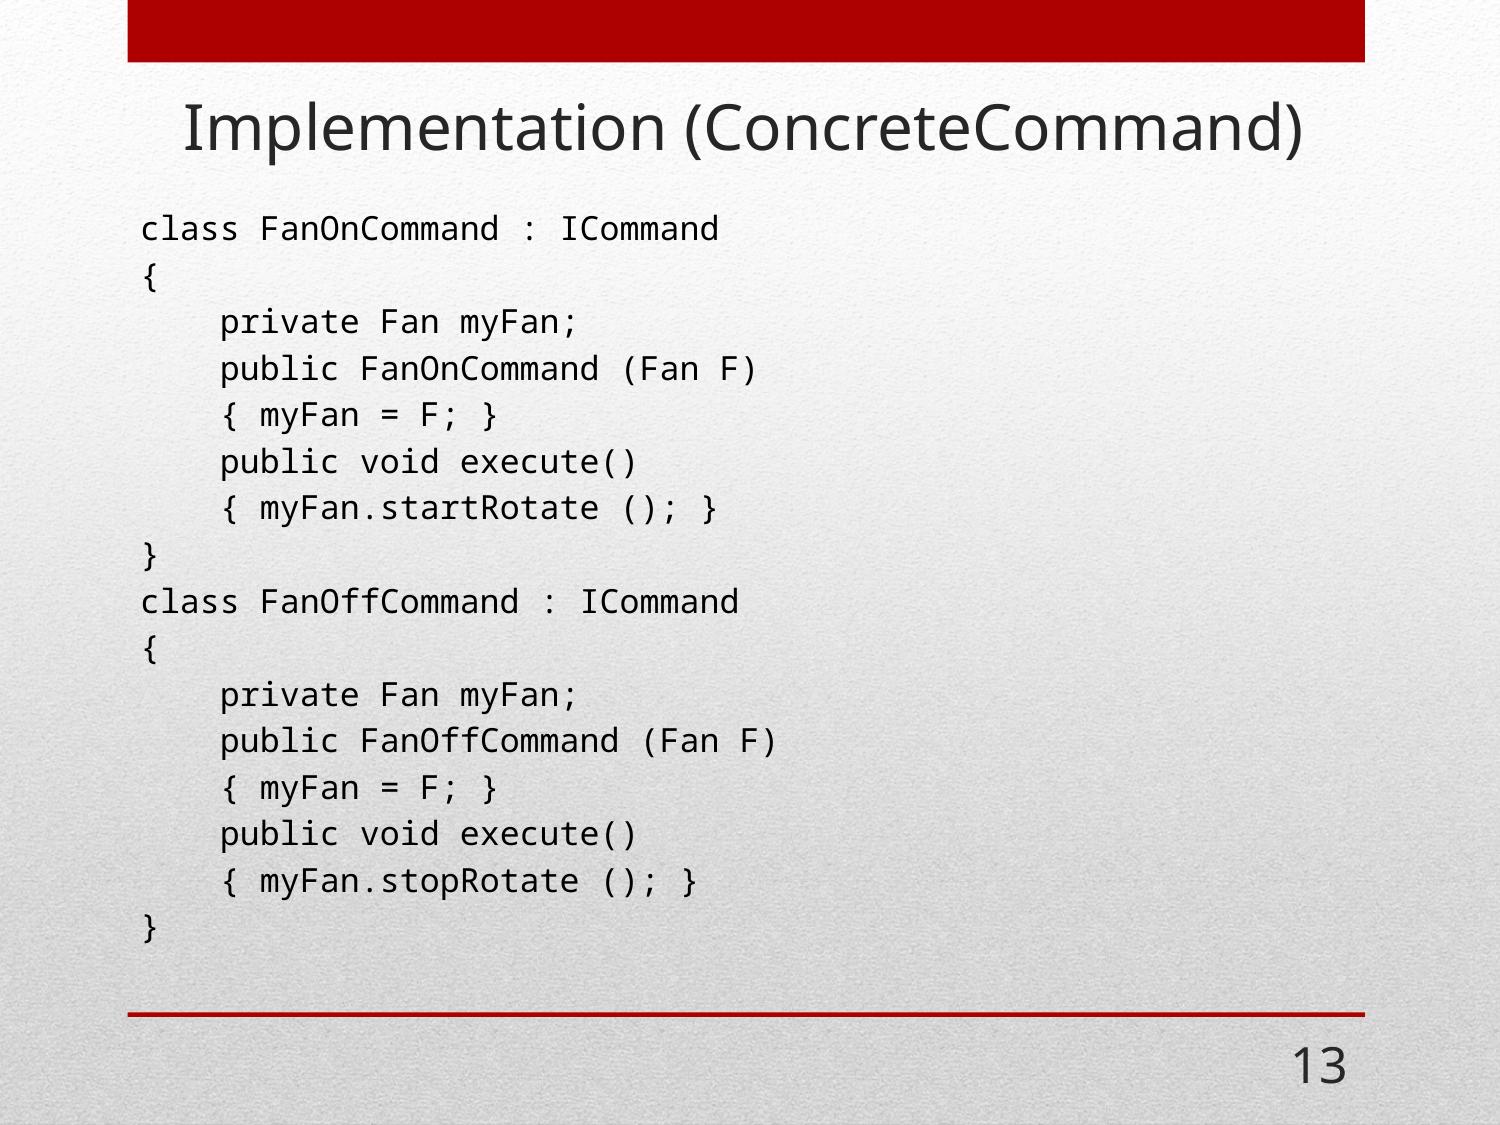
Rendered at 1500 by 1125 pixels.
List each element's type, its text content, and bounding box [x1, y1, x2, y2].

slide_number 13 [1237, 1037, 1363, 1098]
title Implementation (ConcreteCommand) [125, 79, 1363, 188]
list class FanOnCommand : ICommand { private Fan myFan; public FanOnCommand (Fan F) { myFan = F; } public void execute() { myFan.startRotate (); } } class FanOffCommand : ICommand { private Fan myFan; public FanOffCommand (Fan F) { myFan = F; } public void execute() { myFan.stopRotate (); } } [125, 200, 1363, 1000]
